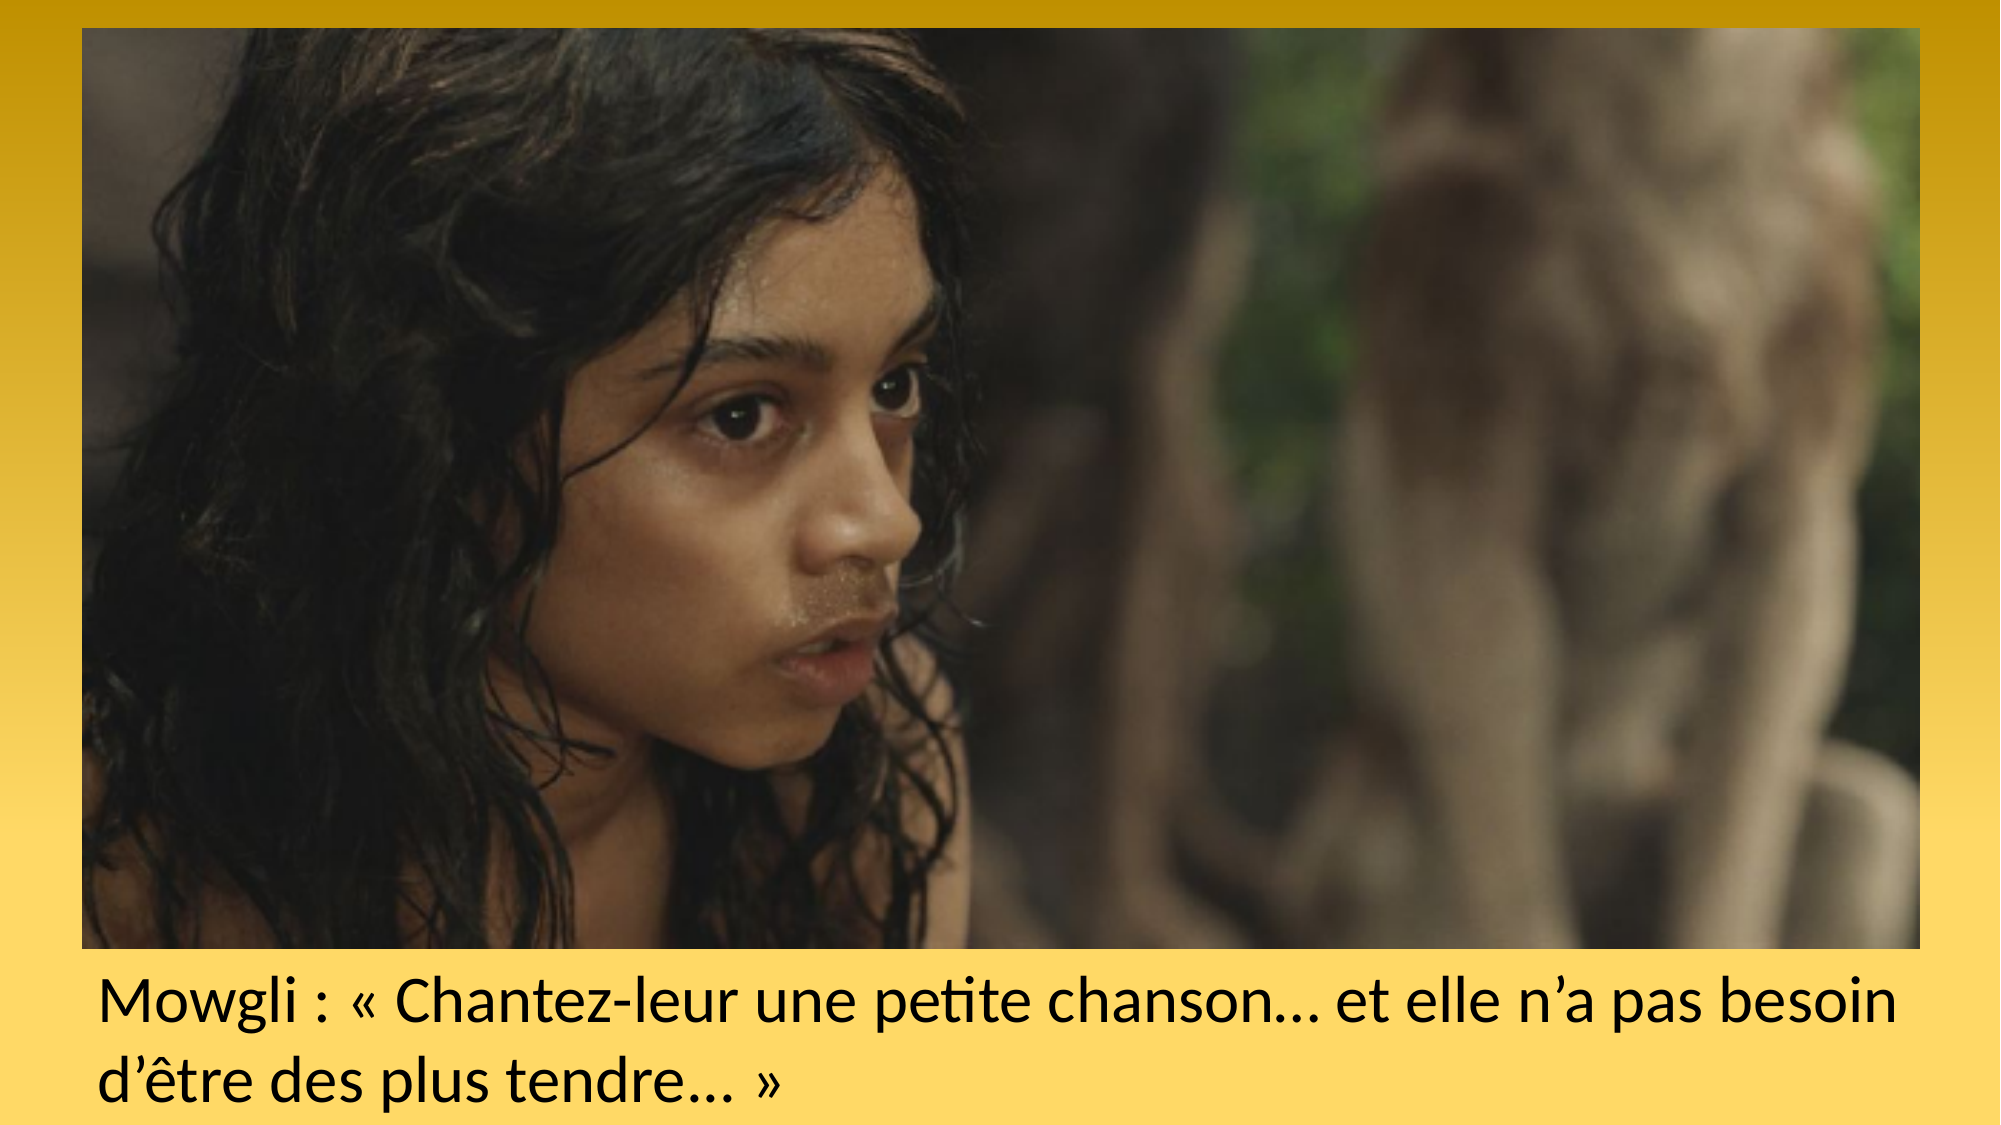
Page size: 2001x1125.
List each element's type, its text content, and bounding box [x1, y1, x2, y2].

picture [82, 28, 1920, 949]
text_box Mowgli : « Chantez-leur une petite chanson… et elle n’a pas besoin d’être des plus tendre... » [82, 949, 1920, 1123]
